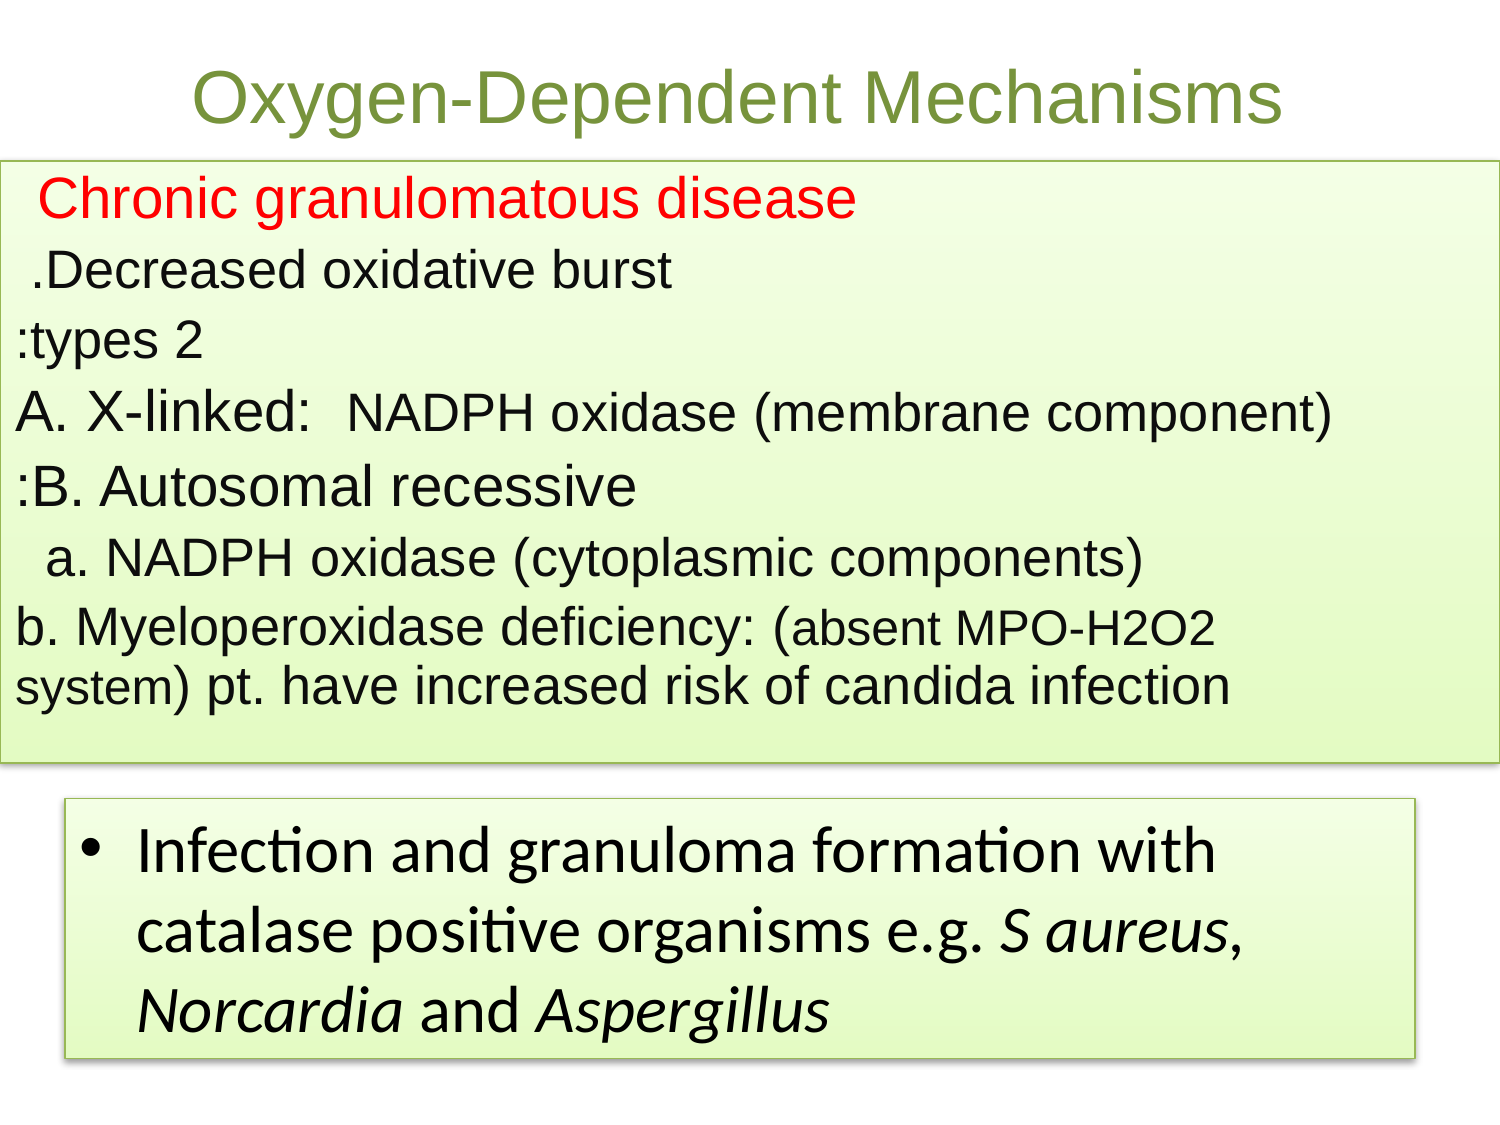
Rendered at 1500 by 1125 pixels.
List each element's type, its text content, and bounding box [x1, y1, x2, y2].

title Oxygen-Dependent Mechanisms [100, 0, 1376, 158]
text_box Infection and granuloma formation with catalase positive organisms e.g. S aureus, Norcardia and Aspergillus [64, 798, 1416, 1059]
list Chronic granulomatous disease Decreased oxidative burst. 2 types: A. X-linked: NADPH oxidase (membrane component) B. Autosomal recessive: a. NADPH oxidase (cytoplasmic components) b. Myeloperoxidase deficiency: (absent MPO-H2O2 system) pt. have increased risk of candida infection [0, 160, 1500, 764]
